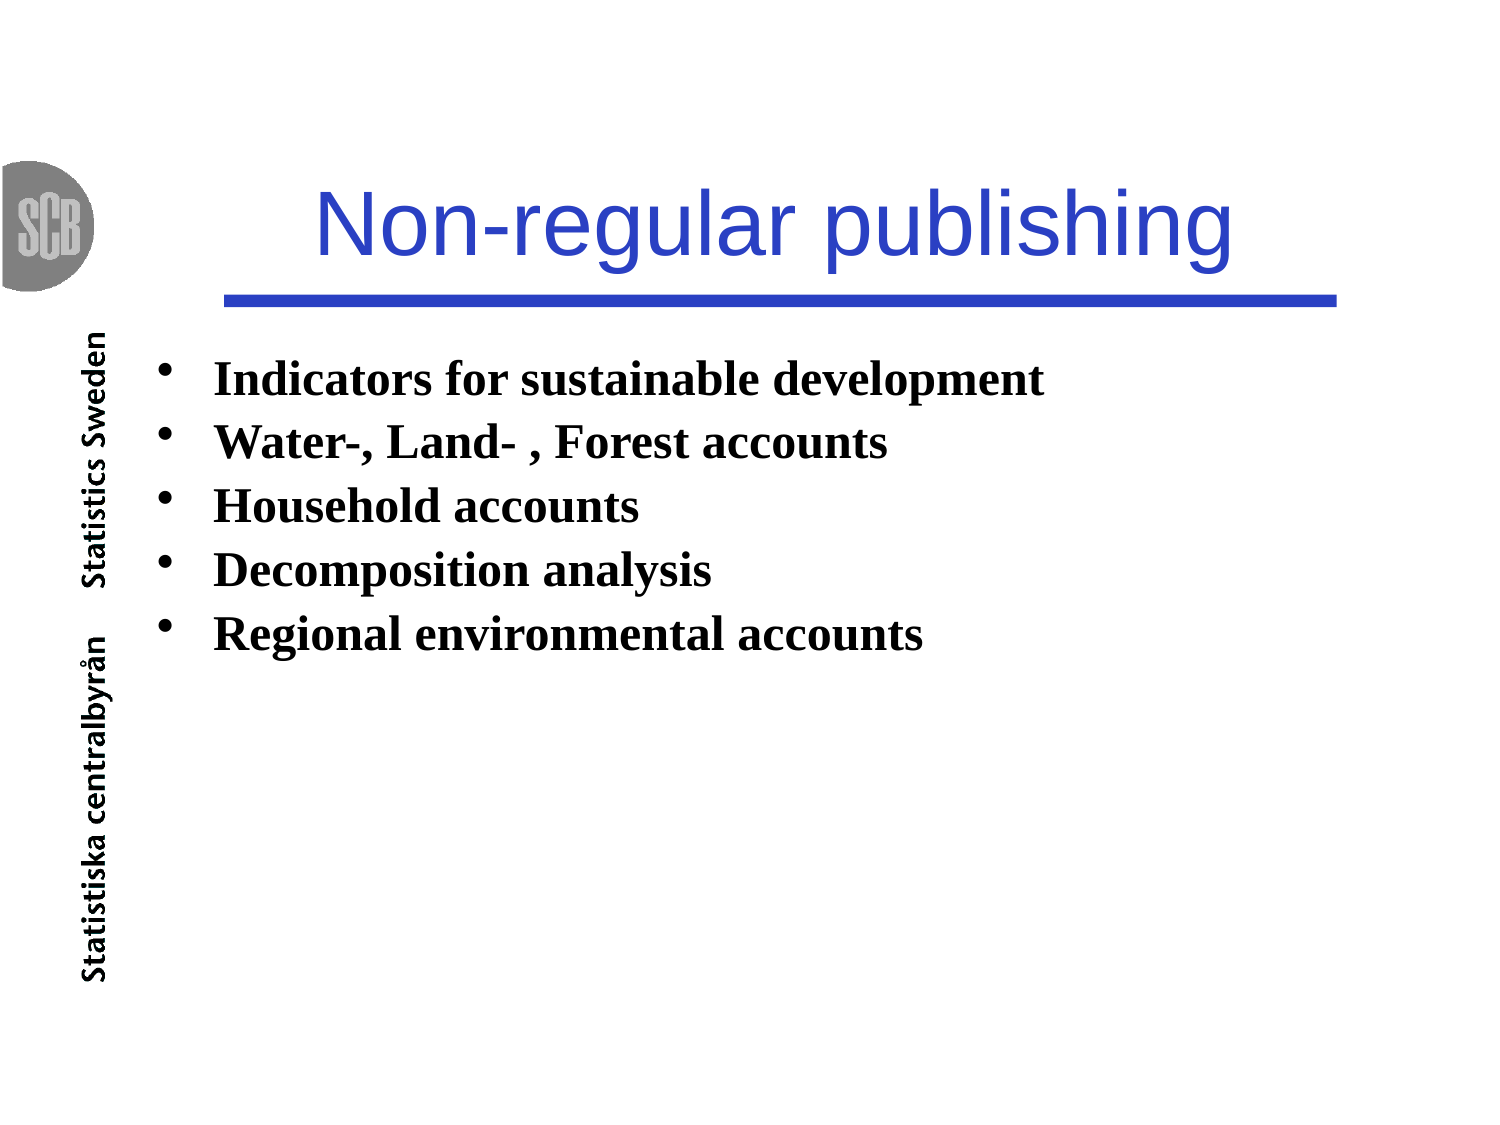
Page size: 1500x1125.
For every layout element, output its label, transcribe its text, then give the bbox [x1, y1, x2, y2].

text_box Indicators for sustainable development Water-, Land- , Forest accounts Household accounts Decomposition analysis Regional environmental accounts [160, 344, 1446, 933]
picture [0, 102, 156, 982]
text_box Non-regular publishing [160, 125, 1413, 313]
